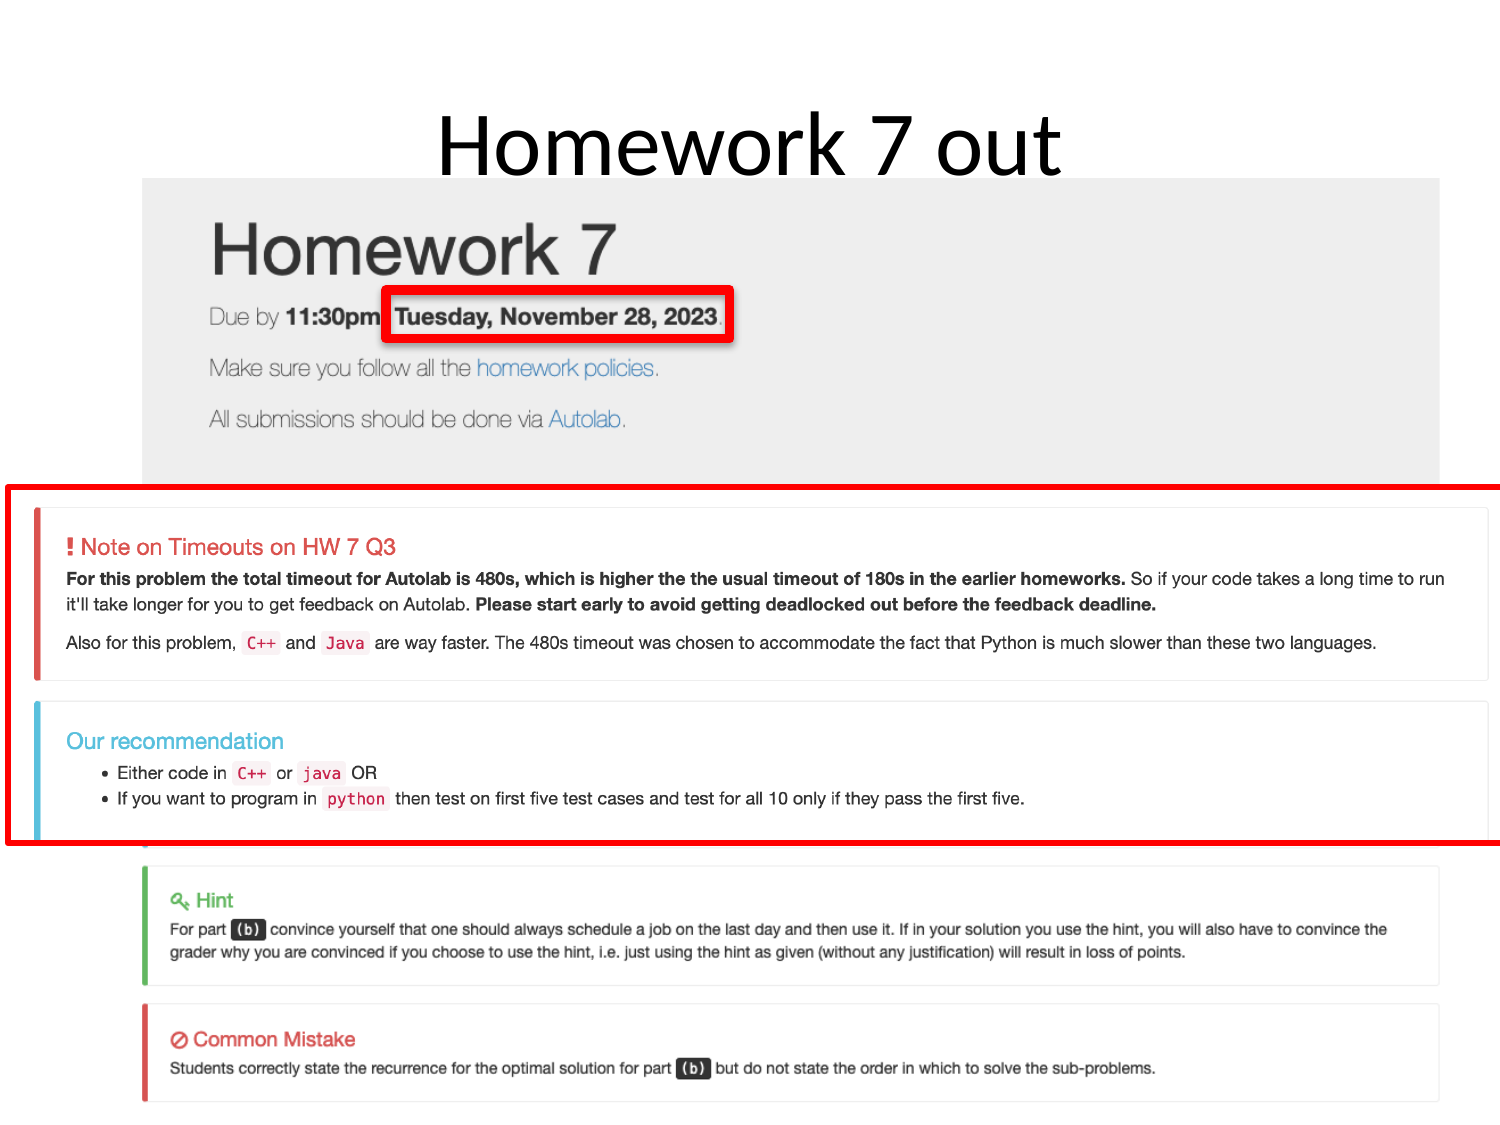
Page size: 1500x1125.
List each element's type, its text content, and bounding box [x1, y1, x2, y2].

picture [10, 178, 1500, 1125]
title Homework 7 out [75, 45, 1425, 233]
